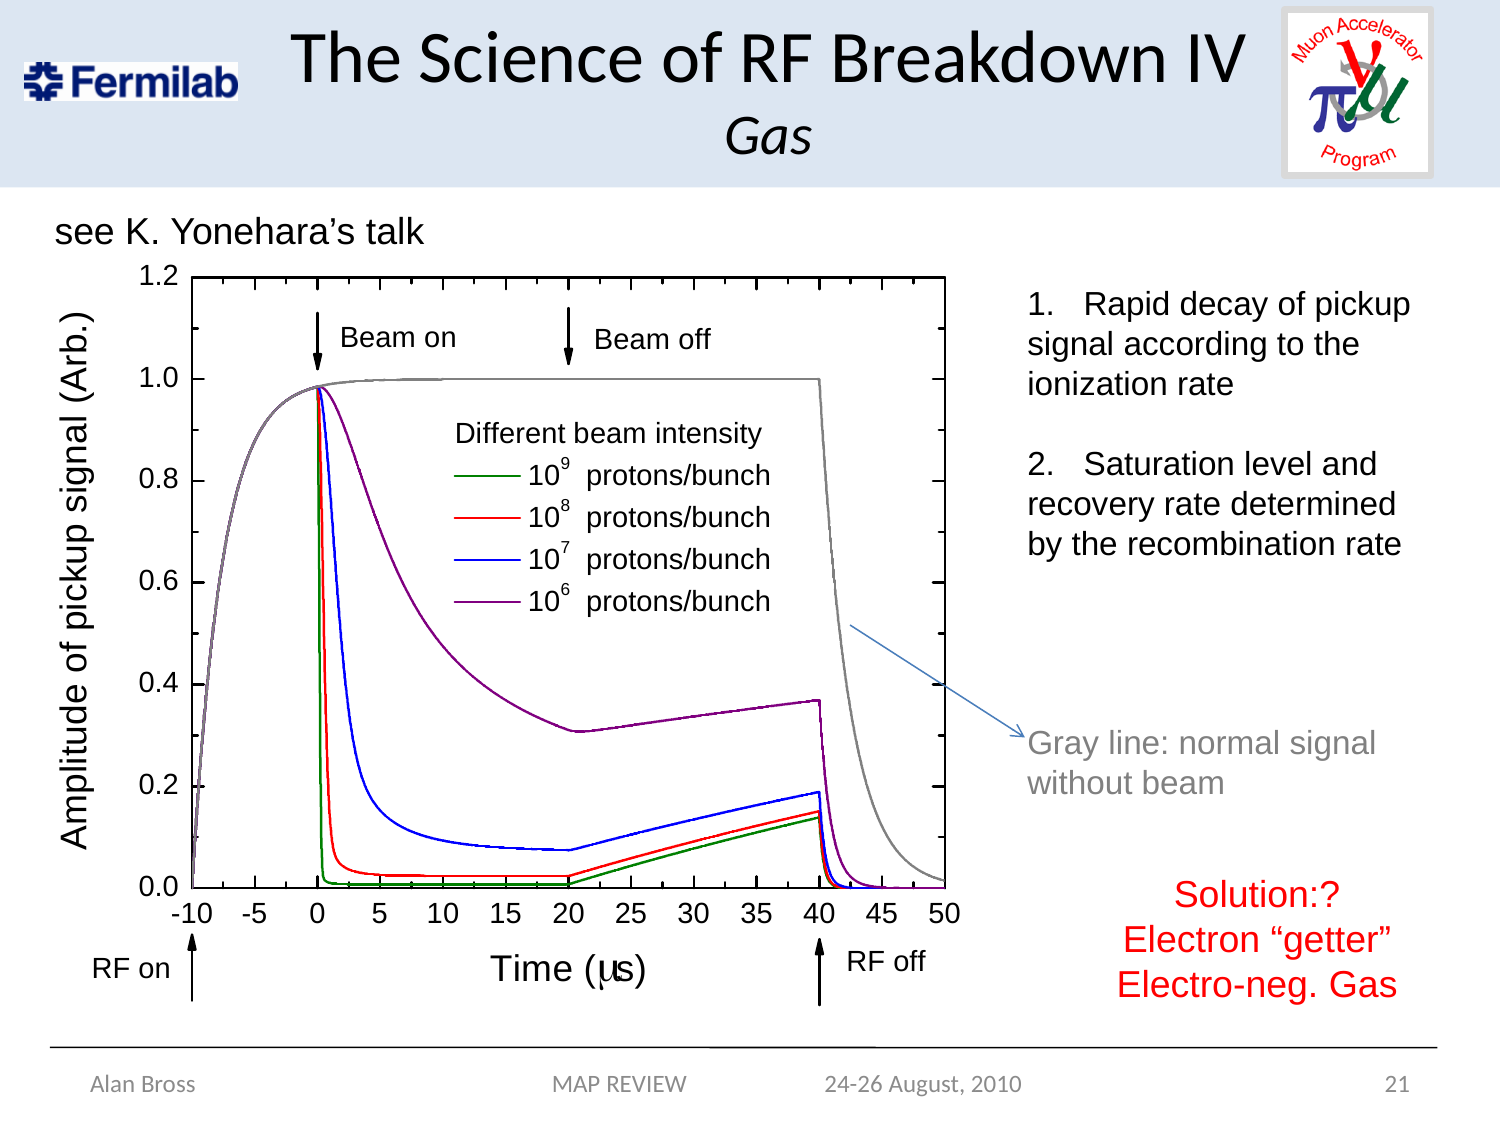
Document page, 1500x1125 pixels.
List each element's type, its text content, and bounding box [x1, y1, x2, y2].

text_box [0, 199, 1026, 1063]
picture [24, 62, 238, 101]
text_box Solution:? Electron “getter” Electro-neg. Gas [1101, 862, 1413, 1013]
title The Science of RF Breakdown IV Gas [249, 0, 1288, 176]
slide_number 21 [1074, 1052, 1425, 1113]
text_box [849, 624, 1026, 738]
slide_number Alan Bross [75, 1072, 425, 1113]
picture [1288, 13, 1428, 172]
text_box 1. Rapid decay of pickup signal according to the ionization rate 2. Saturation level and recovery rate determined by the recombination rate Gray line: normal signal without beam [1029, 274, 1438, 879]
footer MAP REVIEW 24-26 August, 2010 [512, 1052, 1063, 1113]
